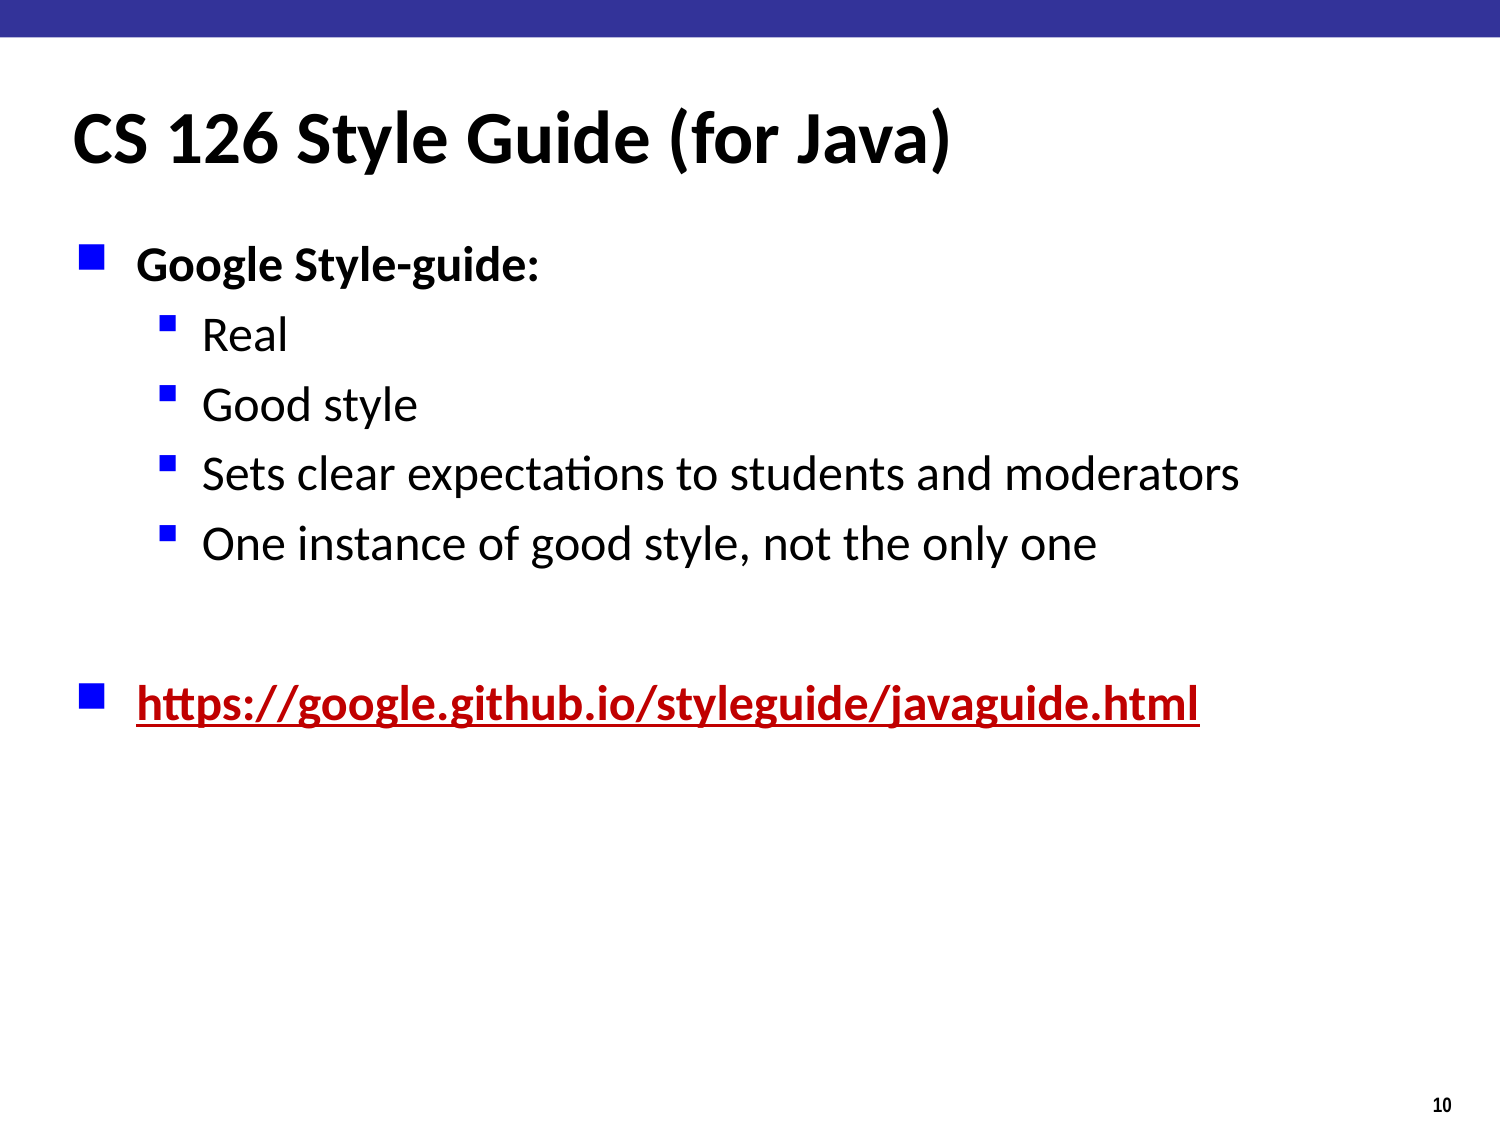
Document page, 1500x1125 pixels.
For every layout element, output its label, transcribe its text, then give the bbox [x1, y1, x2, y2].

title CS 126 Style Guide (for Java) [58, 71, 1305, 197]
list Google Style-guide: Real Good style Sets clear expectations to students and moderators One instance of good style, not the only one https://google.github.io/styleguide/javaguide.html [64, 223, 1361, 1040]
